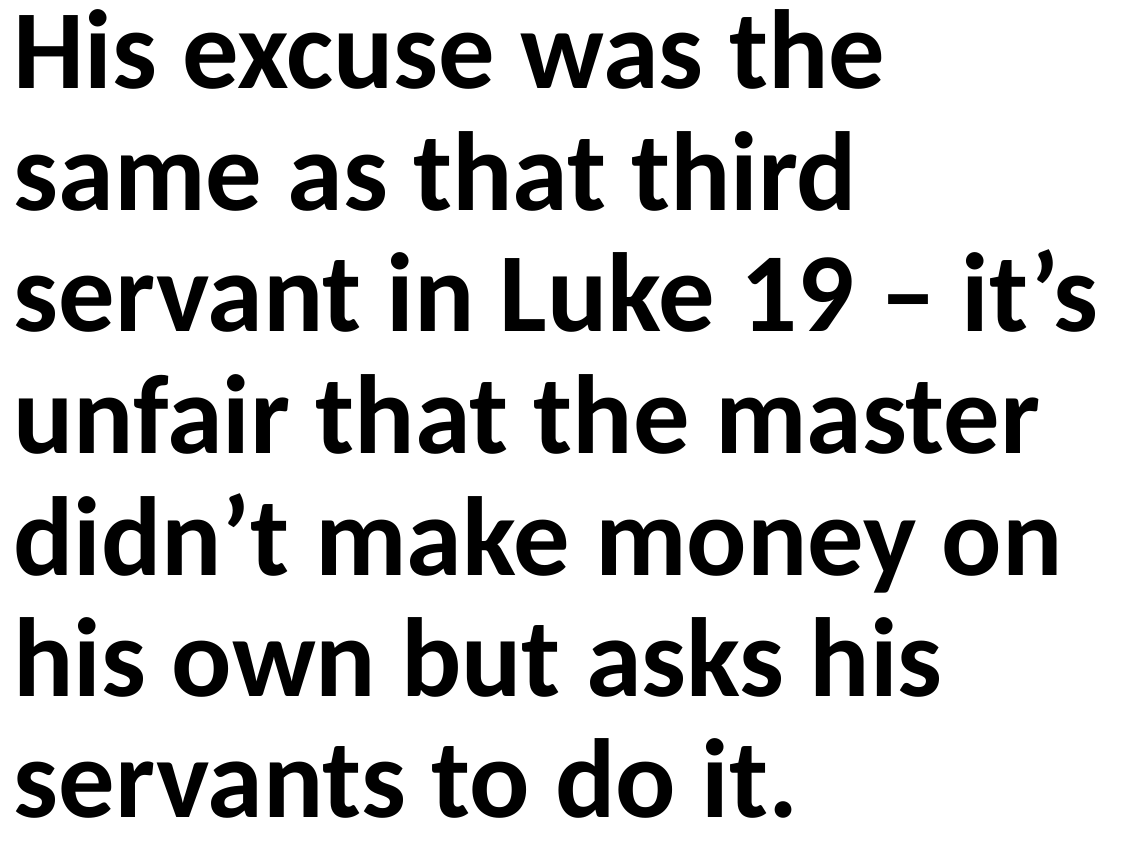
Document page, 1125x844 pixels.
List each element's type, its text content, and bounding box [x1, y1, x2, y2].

list His excuse was the same as that third servant in Luke 19 – it’s unfair that the master didn’t make money on his own but asks his servants to do it. [0, 0, 1125, 685]
